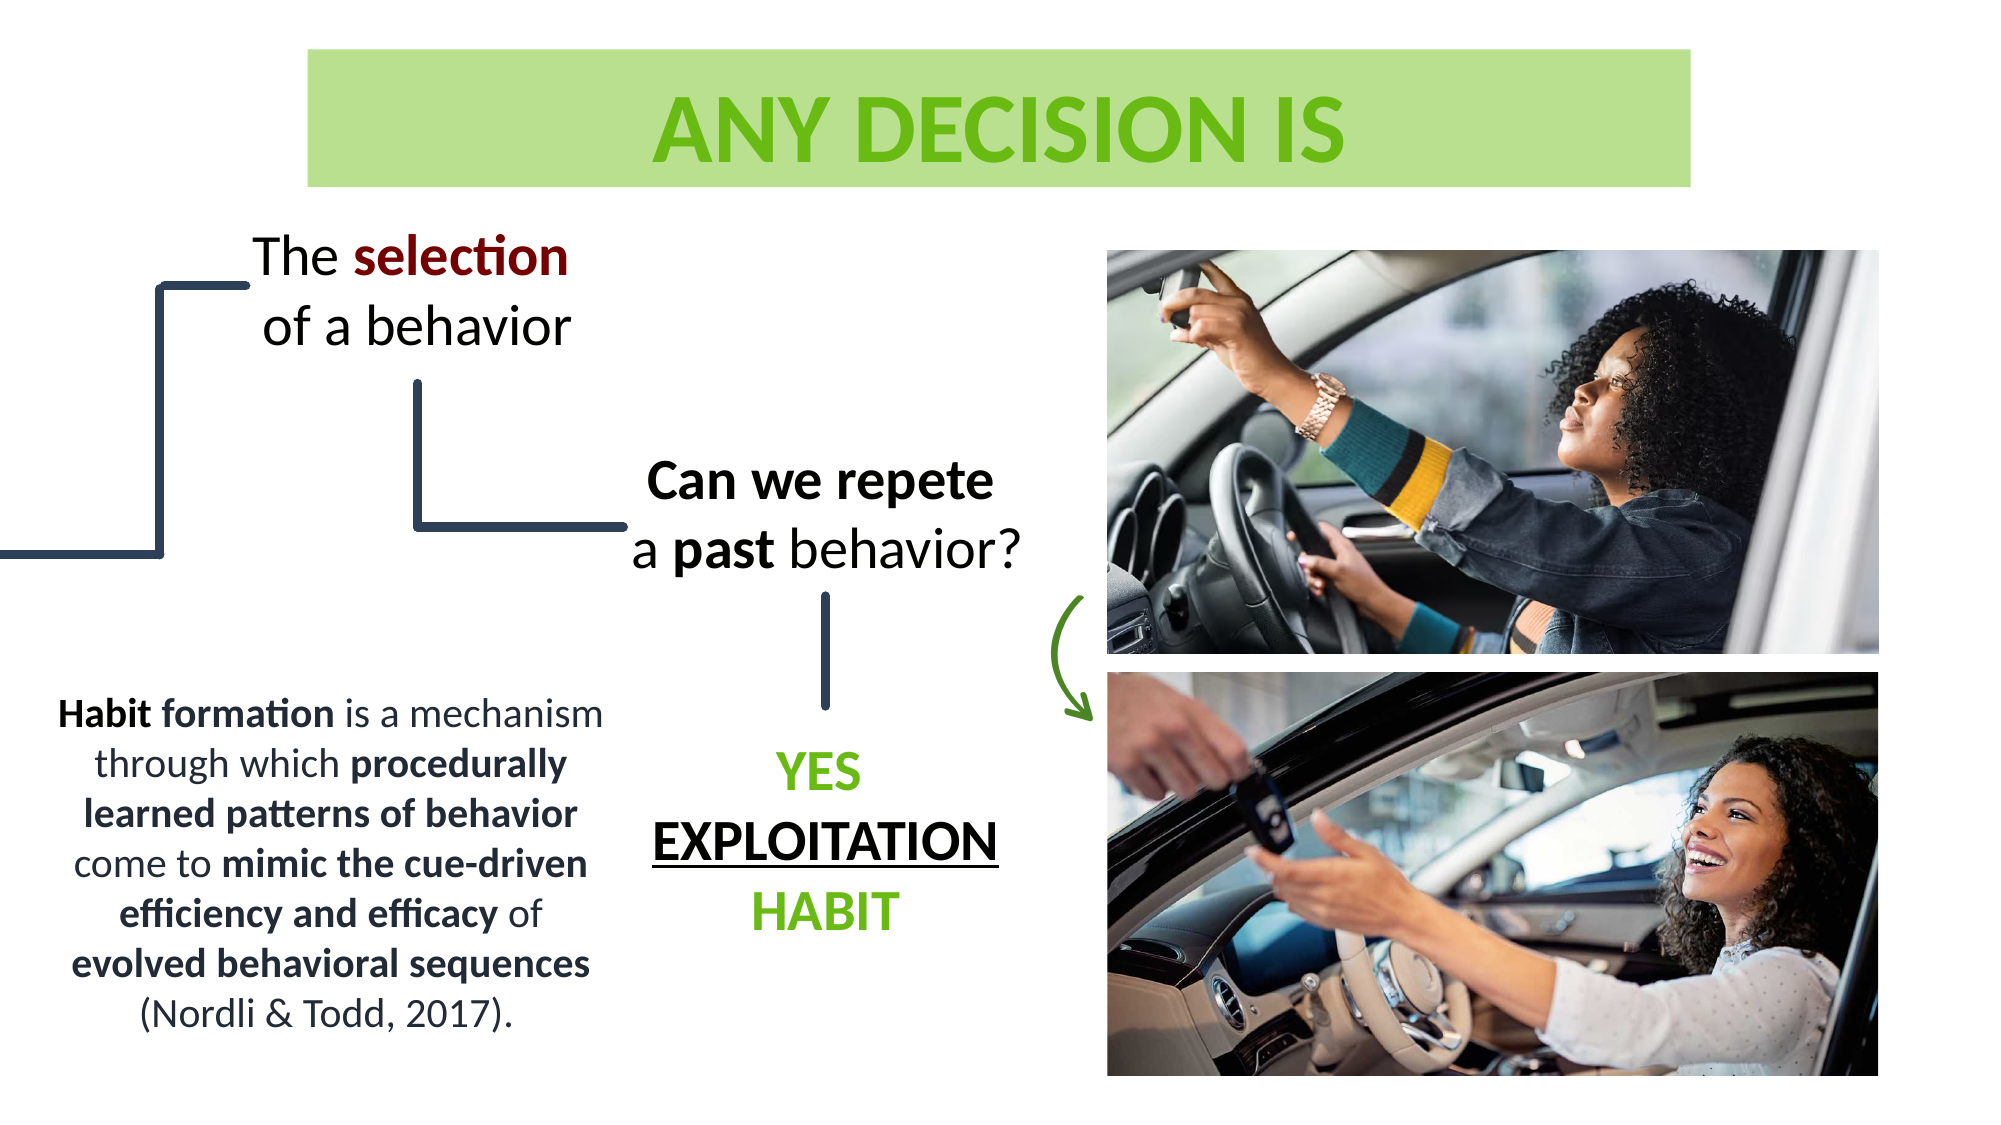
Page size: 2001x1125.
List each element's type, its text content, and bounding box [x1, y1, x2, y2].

text_box The selection of a behavior [0, 237, 851, 338]
text_box YES EXPLOITATION HABIT [624, 787, 1107, 888]
text_box Habit formation is a mechanism through which procedurally learned patterns of behavior come to mimic the cue-driven efficiency and efficacy of evolved behavioral sequences (Nordli & Todd, 2017). [38, 727, 624, 995]
text_box Can we repete a past behavior? [395, 460, 1107, 561]
text_box [307, 48, 1692, 54]
text_box ANY DECISION IS [0, 54, 2000, 190]
picture [1011, 250, 1879, 1076]
